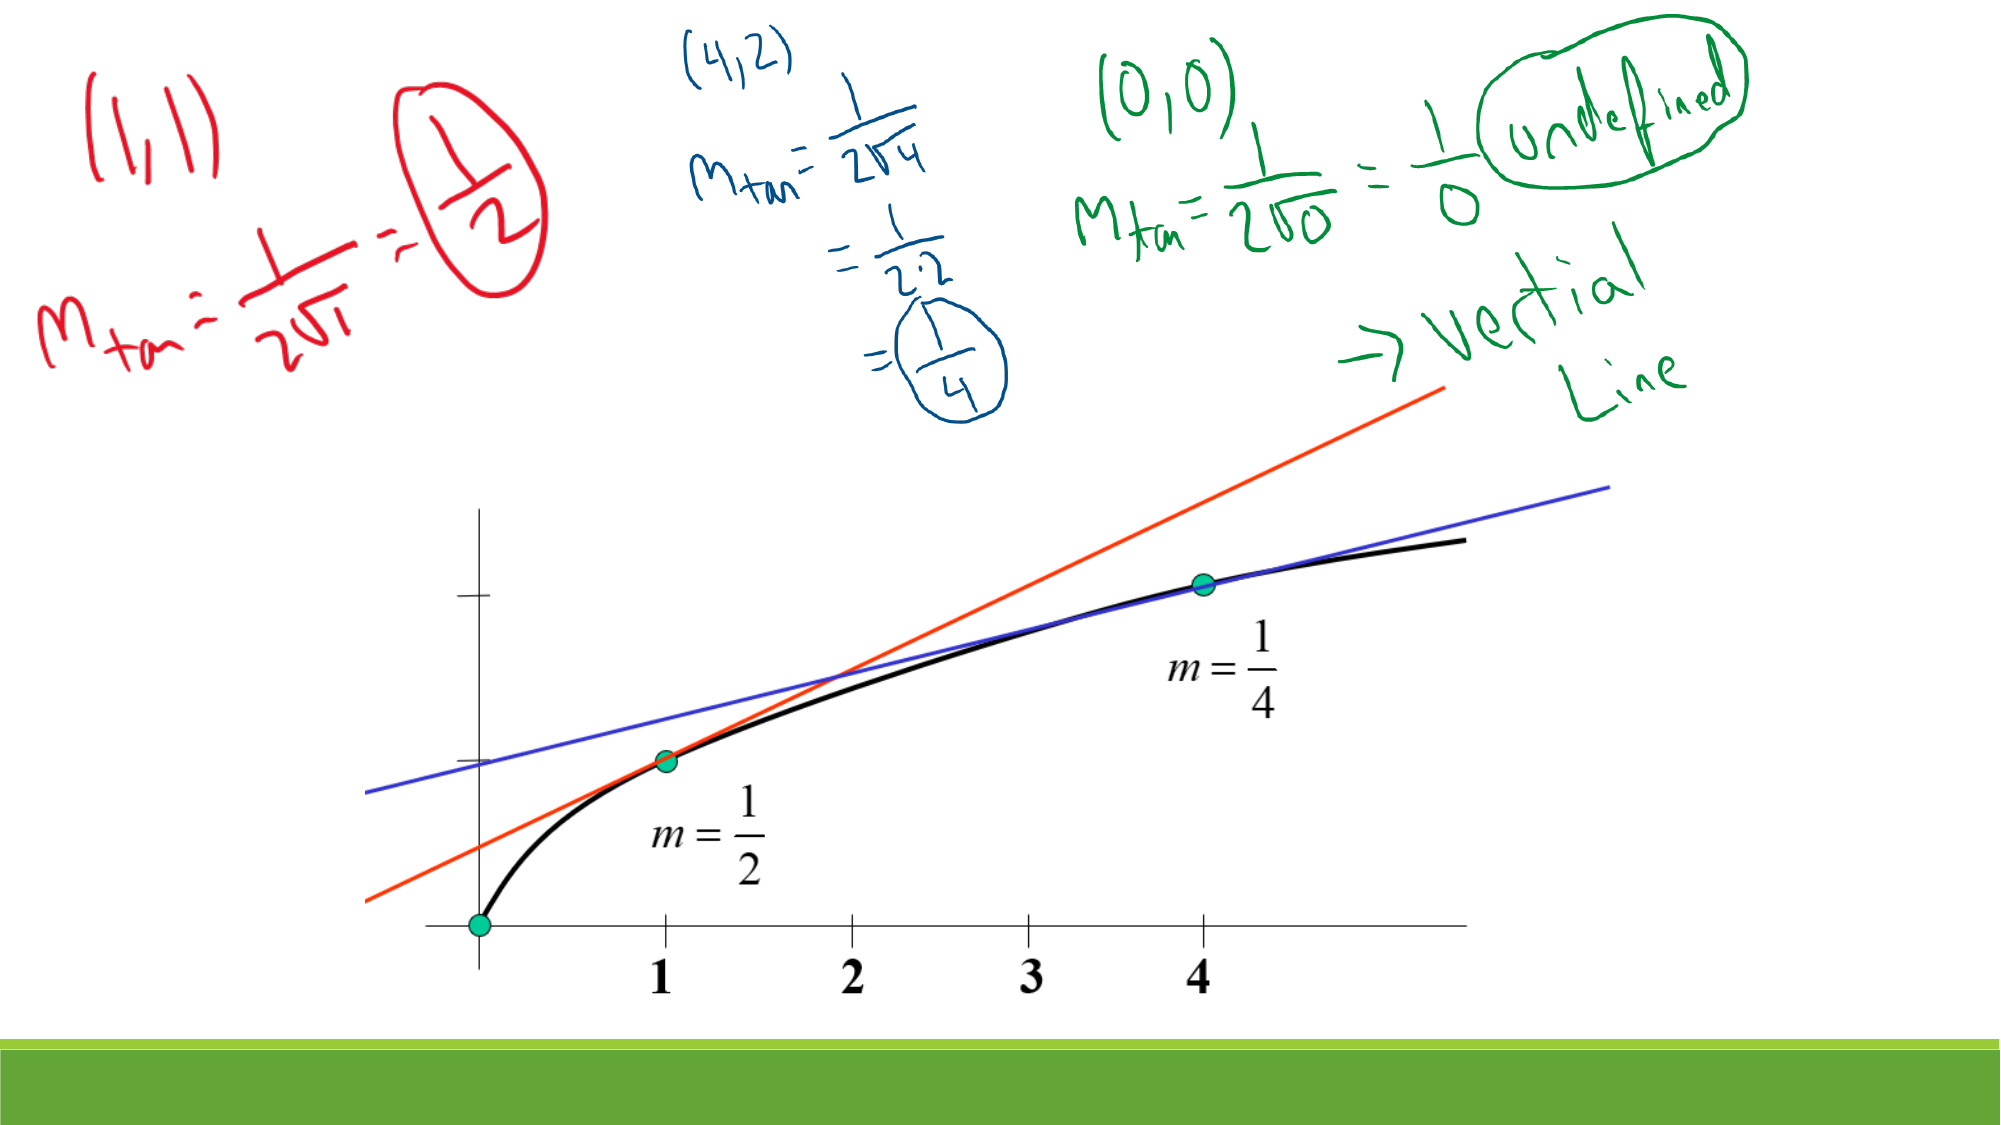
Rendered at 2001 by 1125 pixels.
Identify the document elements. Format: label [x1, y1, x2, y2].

picture [29, 8, 1752, 1010]
